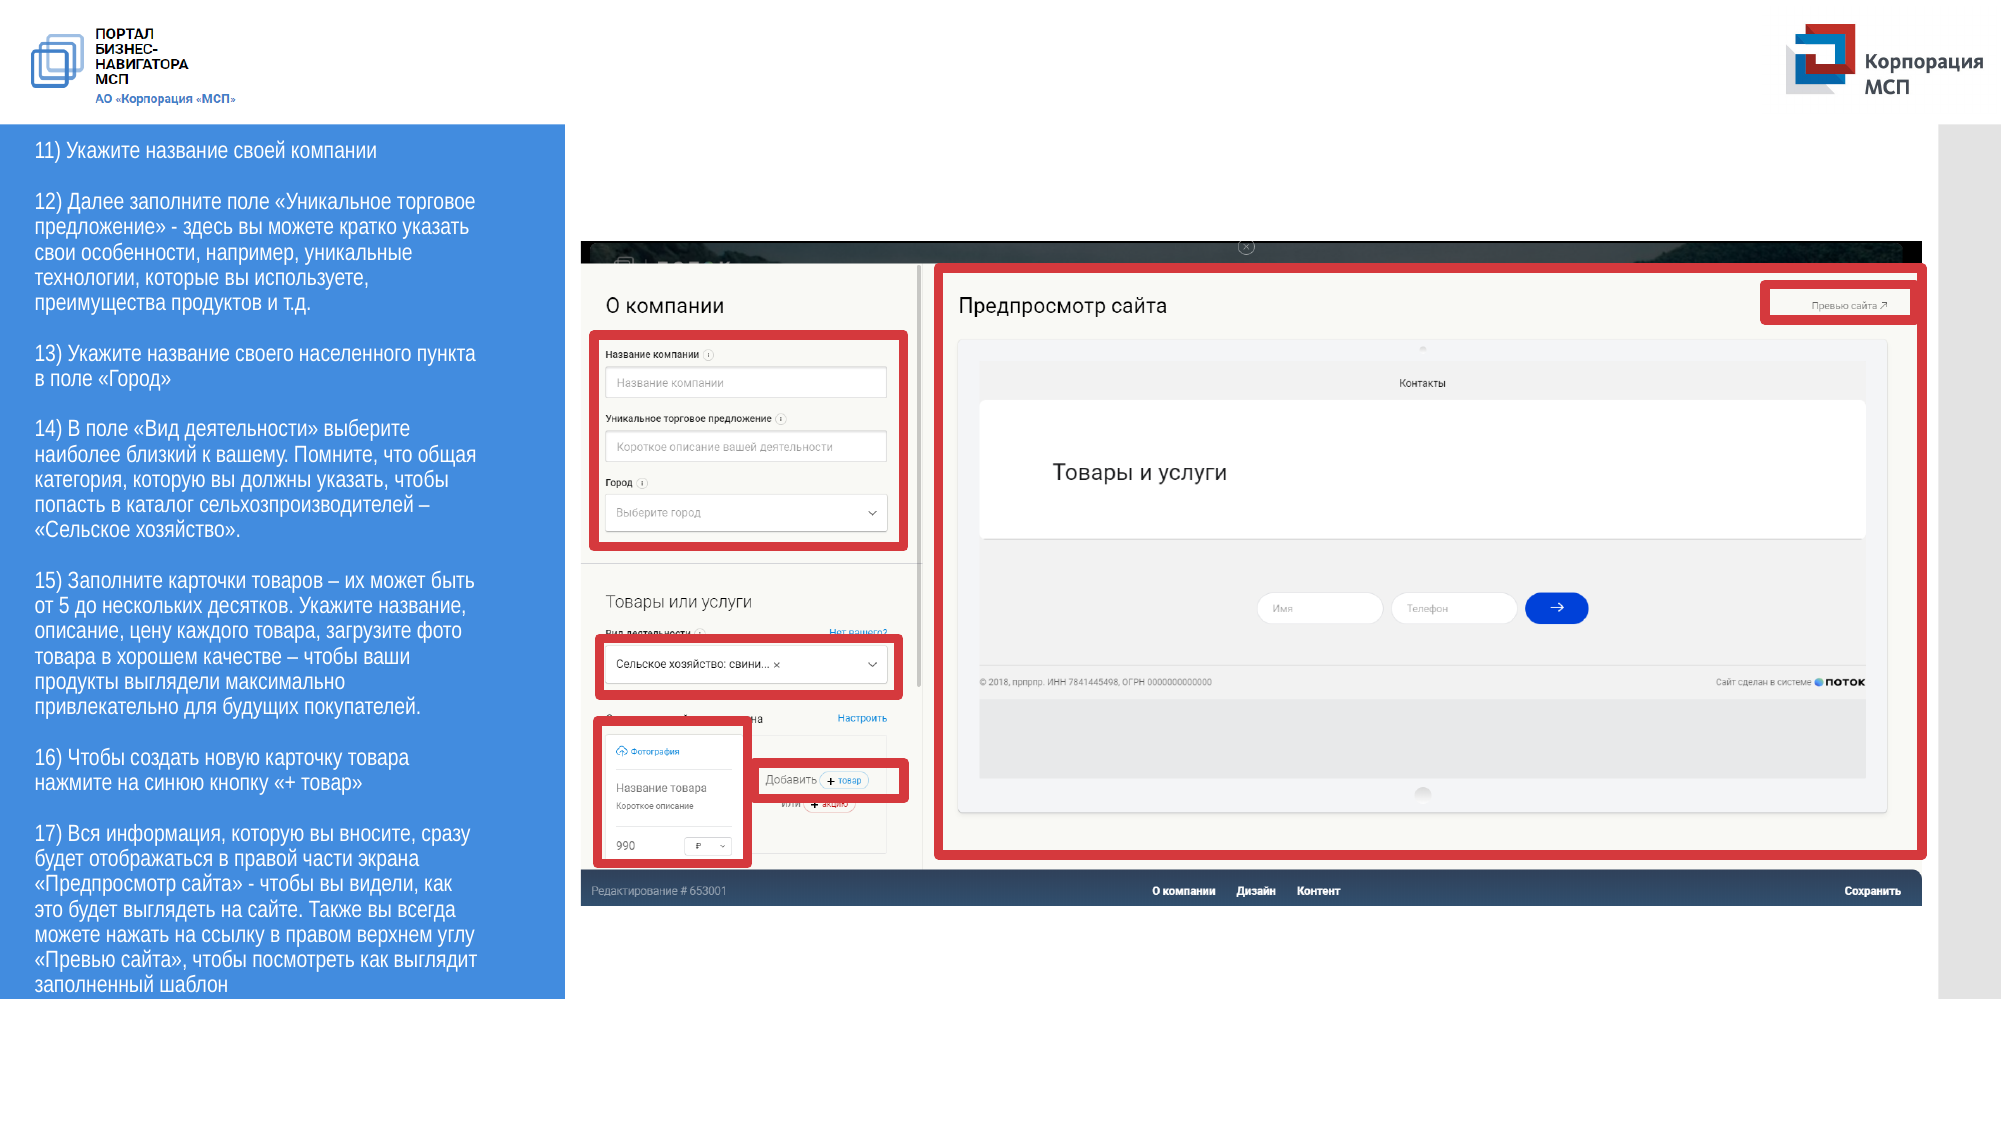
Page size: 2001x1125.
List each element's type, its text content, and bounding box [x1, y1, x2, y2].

text_box 11) Укажите название своей компании 12) Далее заполните поле «Уникальное торговое предложение» - здесь вы можете кратко указать свои особенности, например, уникальные технологии, которые вы используете, преимущества продуктов и т.д. 13) Укажите название своего населенного пункта в поле «Город» 14) В поле «Вид деятельности» выберите наиболее близкий к вашему. Помните, что общая категория, которую вы должны указать, чтобы попасть в каталог сельхозпроизводителей – «Сельское хозяйство». 15) Заполните карточки товаров – их может быть от 5 до нескольких десятков. Укажите название, описание, цену каждого товара, загрузите фото товара в хорошем качестве – чтобы ваши продукты выглядели максимально привлекательно для будущих покупателей. 16) Чтобы создать новую карточку товара нажмите на синюю кнопку «+ товар» 17) Вся информация, которую вы вносите, сразу будет отображаться в правой части экрана «Предпросмотр сайта» - чтобы вы видели, как это будет выглядеть на сайте. Также вы всегда можете нажать на ссылку в правом верхнем углу «Превью сайта», чтобы посмотреть как выглядит заполненный шаблон [19, 131, 497, 1016]
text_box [580, 241, 1922, 906]
picture [24, 12, 241, 115]
picture [1762, 6, 1997, 114]
